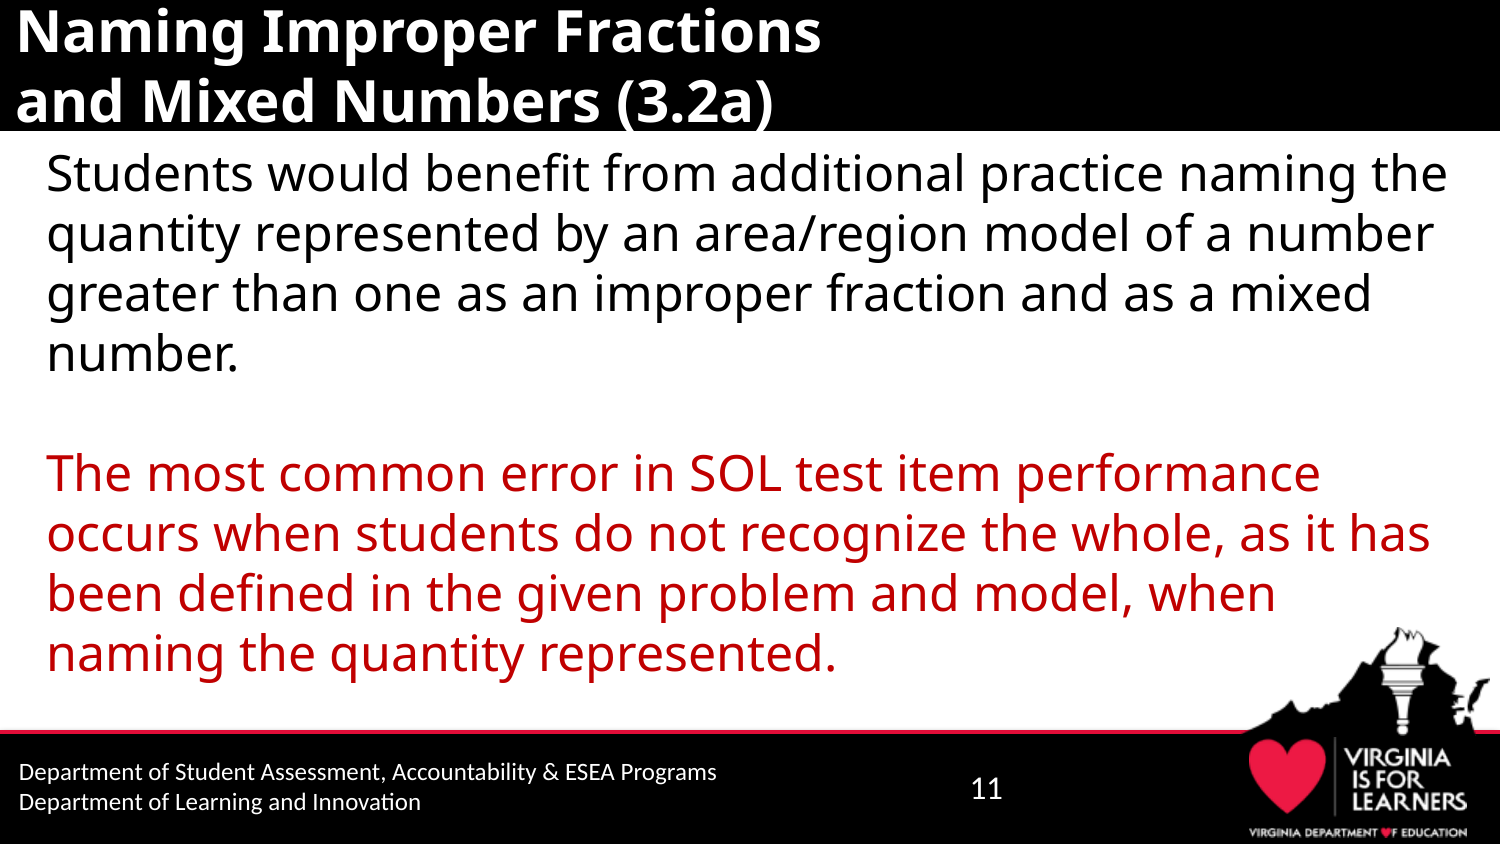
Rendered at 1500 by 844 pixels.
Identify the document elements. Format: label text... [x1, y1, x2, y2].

picture [1249, 737, 1467, 838]
list Students would benefit from additional practice naming the quantity represented by an area/region model of a number greater than one as an improper fraction and as a mixed number. The most common error in SOL test item performance occurs when students do not recognize the whole, as it has been defined in the given problem and model, when naming the quantity represented. [12, 134, 1477, 697]
picture [1240, 627, 1490, 736]
title Naming Improper Fractions and Mixed Numbers (3.2a) [0, 0, 1500, 131]
